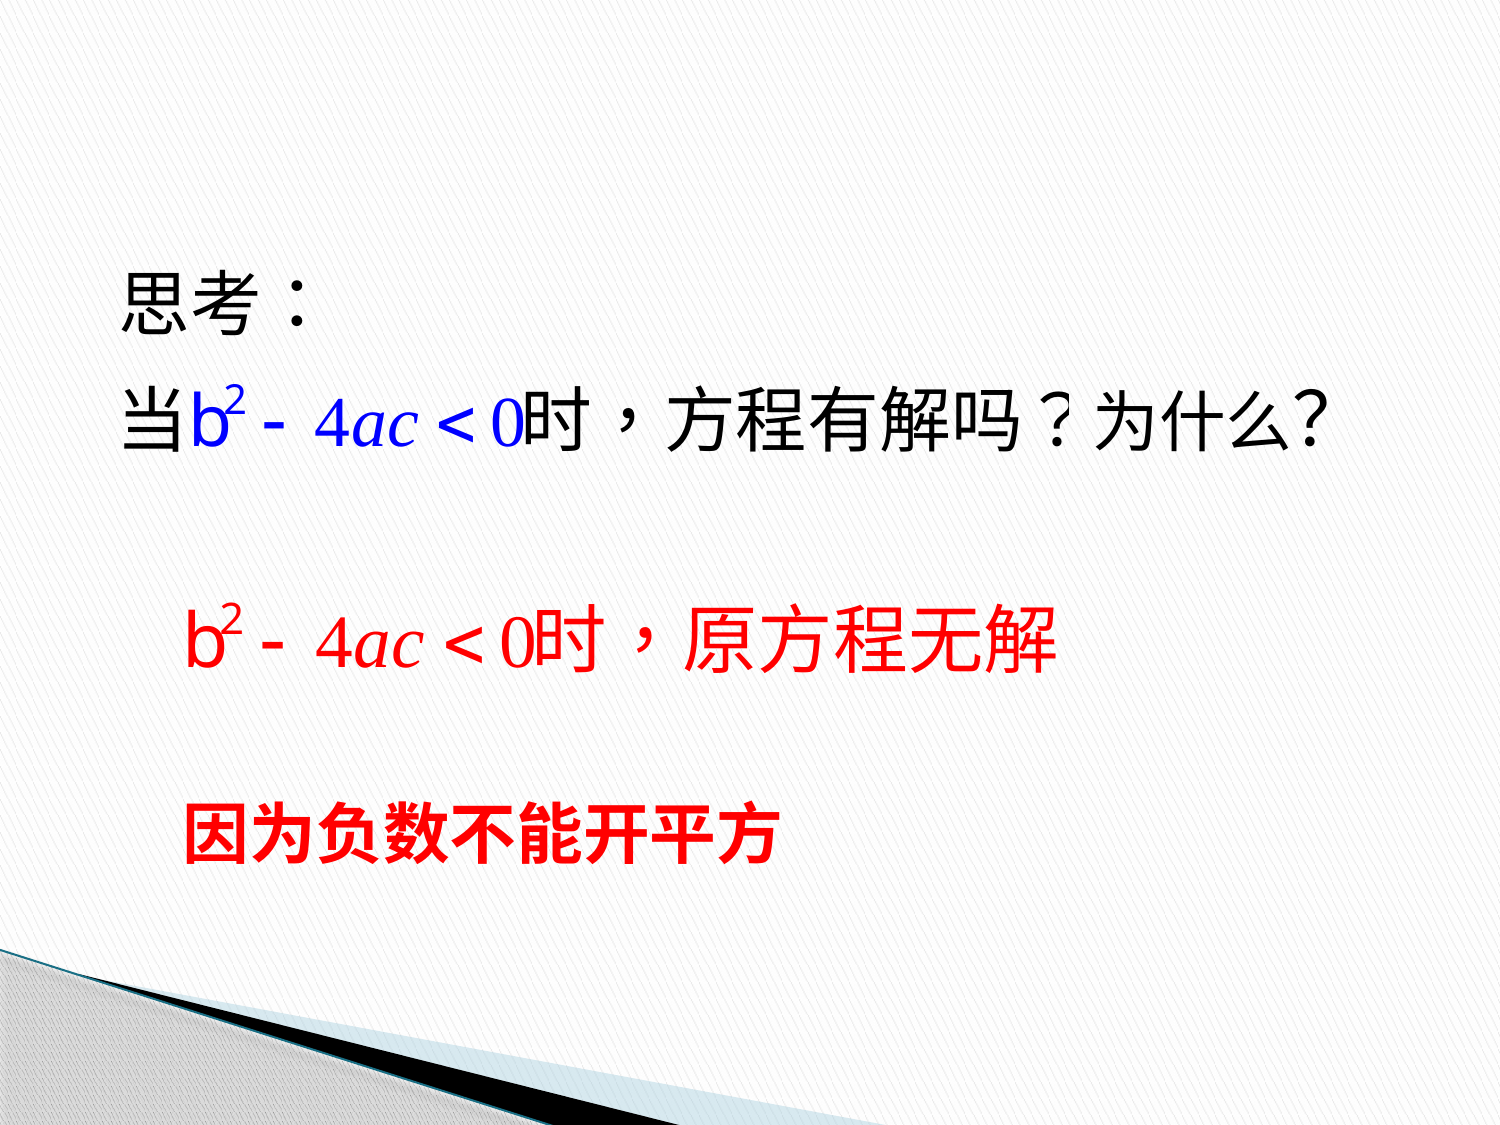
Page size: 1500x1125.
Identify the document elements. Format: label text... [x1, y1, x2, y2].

text_box 因为负数不能开平方 [183, 751, 857, 872]
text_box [111, 255, 1400, 471]
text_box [170, 585, 1070, 694]
